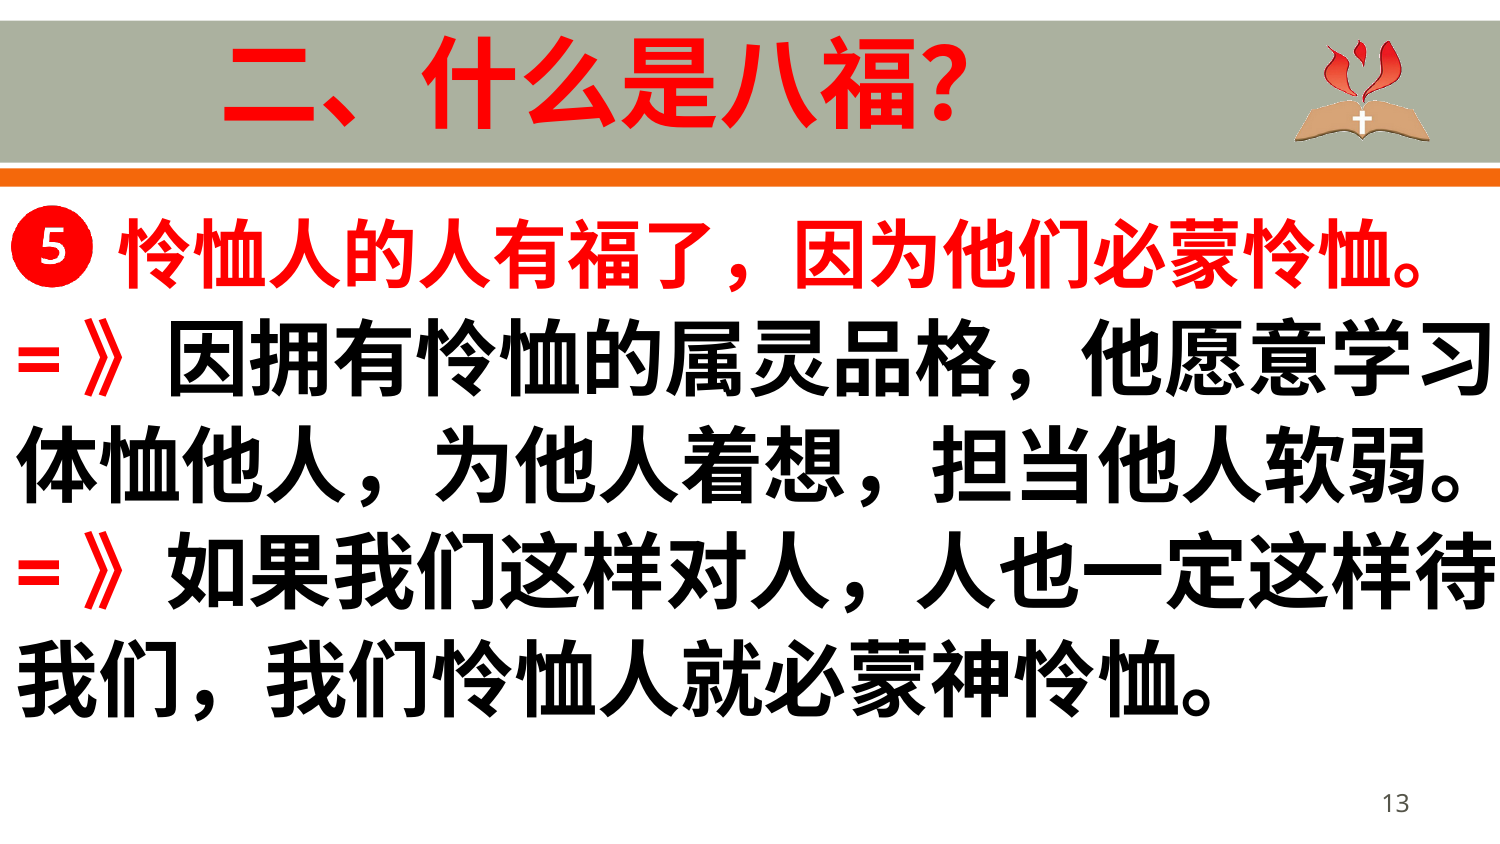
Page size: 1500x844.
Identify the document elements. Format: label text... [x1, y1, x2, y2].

slide_number 13 [1074, 782, 1425, 827]
picture [1289, 35, 1434, 144]
picture [0, 194, 104, 298]
title 二、什么是八福？ [112, 71, 1413, 184]
list 怜恤人的人有福了，因为他们必蒙怜恤。 =》因拥有怜恤的属灵品格，他愿意学习体恤他人，为他人着想，担当他人软弱。 =》如果我们这样对人，人也一定这样待我们，我们怜恤人就必蒙神怜恤。 [0, 184, 1500, 844]
